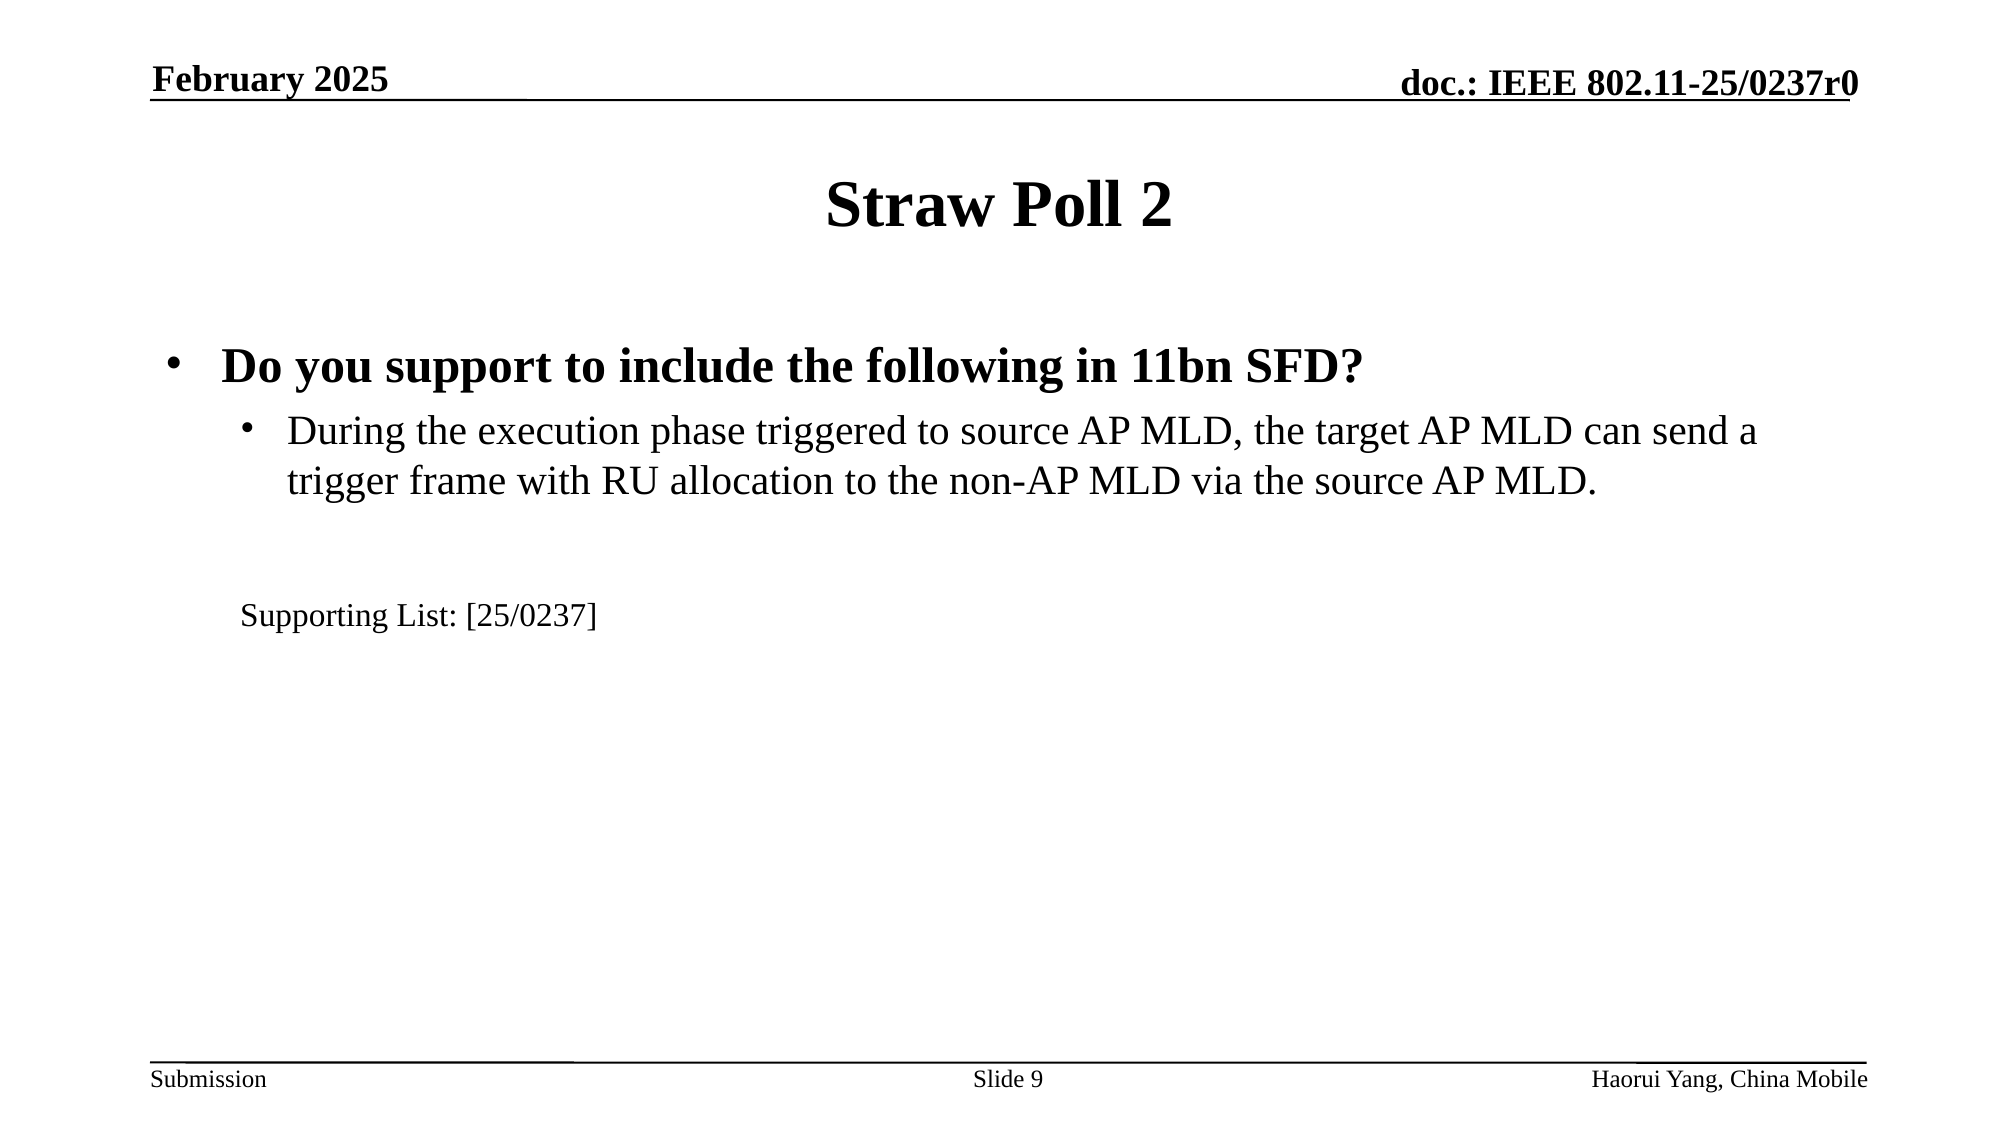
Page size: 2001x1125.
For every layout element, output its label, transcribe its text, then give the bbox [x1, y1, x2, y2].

title Straw Poll 2 [149, 112, 1850, 288]
slide_number Slide [950, 1061, 1067, 1123]
list Do you support to include the following in 11bn SFD? During the execution phase triggered to source AP MLD, the target AP MLD can send a trigger frame with RU allocation to the non-AP MLD via the source AP MLD. Supporting List: [25/0237] [149, 324, 1850, 1000]
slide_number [152, 54, 563, 100]
footer Haorui Yang, China Mobile [1171, 1061, 1869, 1093]
